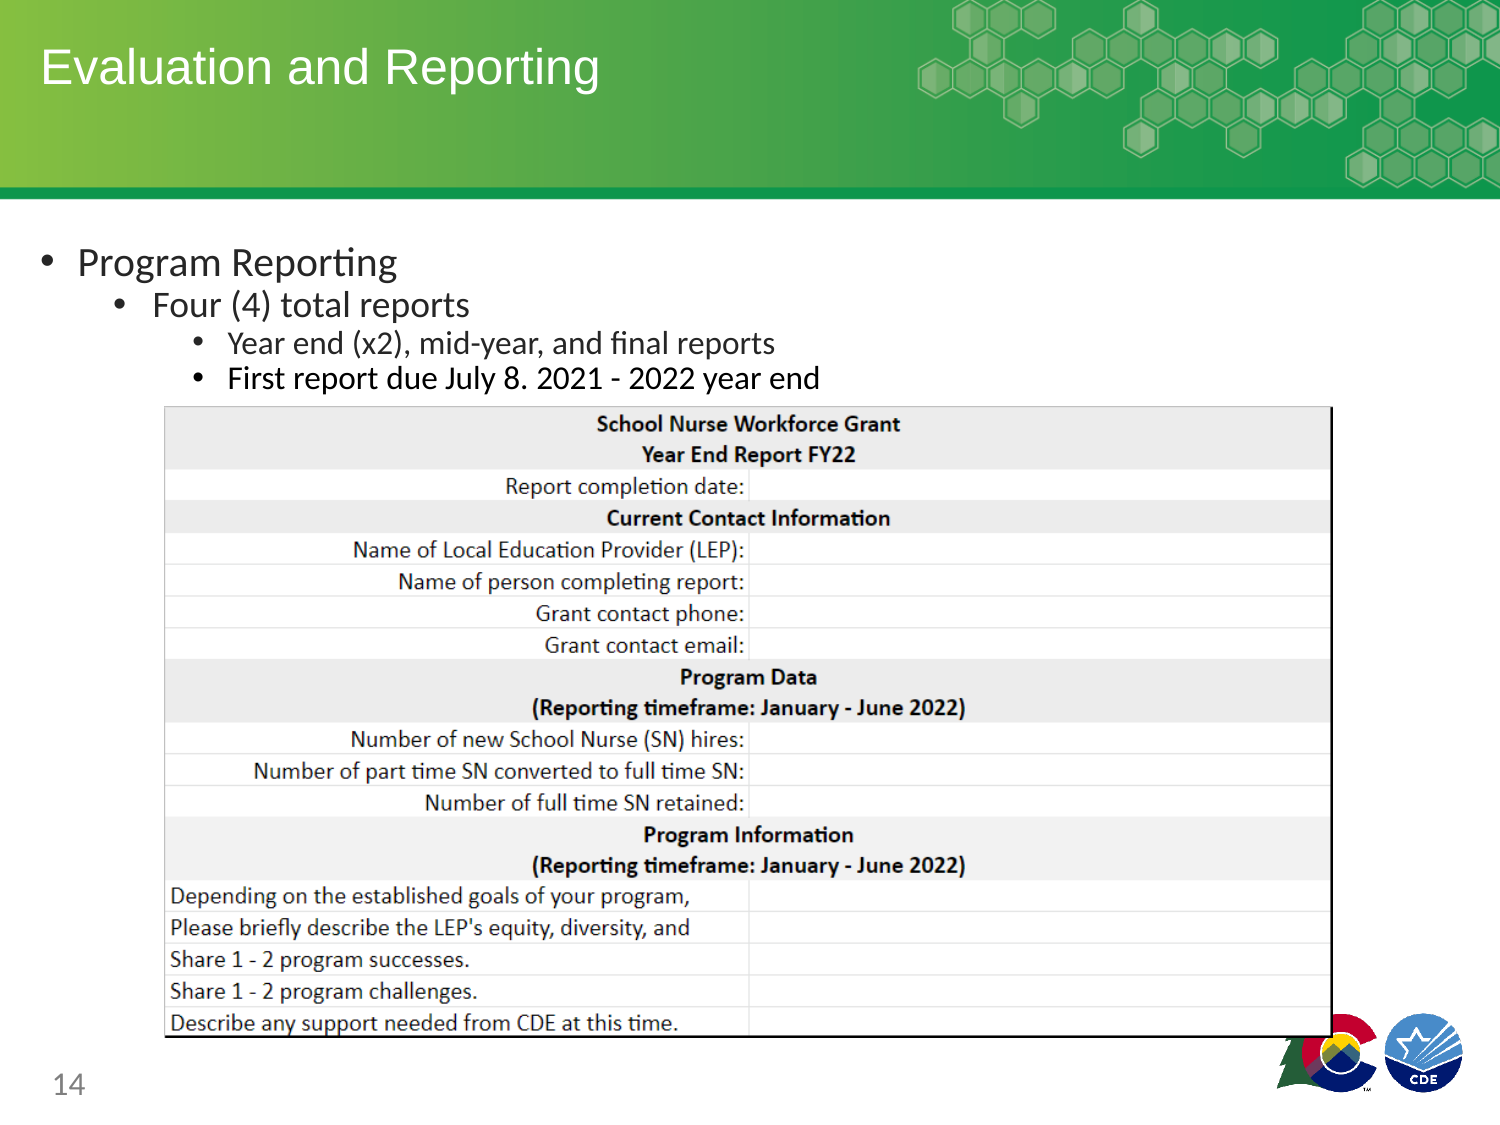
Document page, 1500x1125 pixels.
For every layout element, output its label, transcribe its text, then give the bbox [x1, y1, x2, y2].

list Program Reporting Four (4) total reports Year end (x2), mid-year, and final reports First report due July 8. 2021 - 2022 year end [40, 239, 1458, 1002]
slide_number 14 [36, 1054, 375, 1115]
title Evaluation and Reporting [40, 41, 1038, 166]
picture [0, 0, 1500, 200]
picture [164, 405, 1463, 1093]
